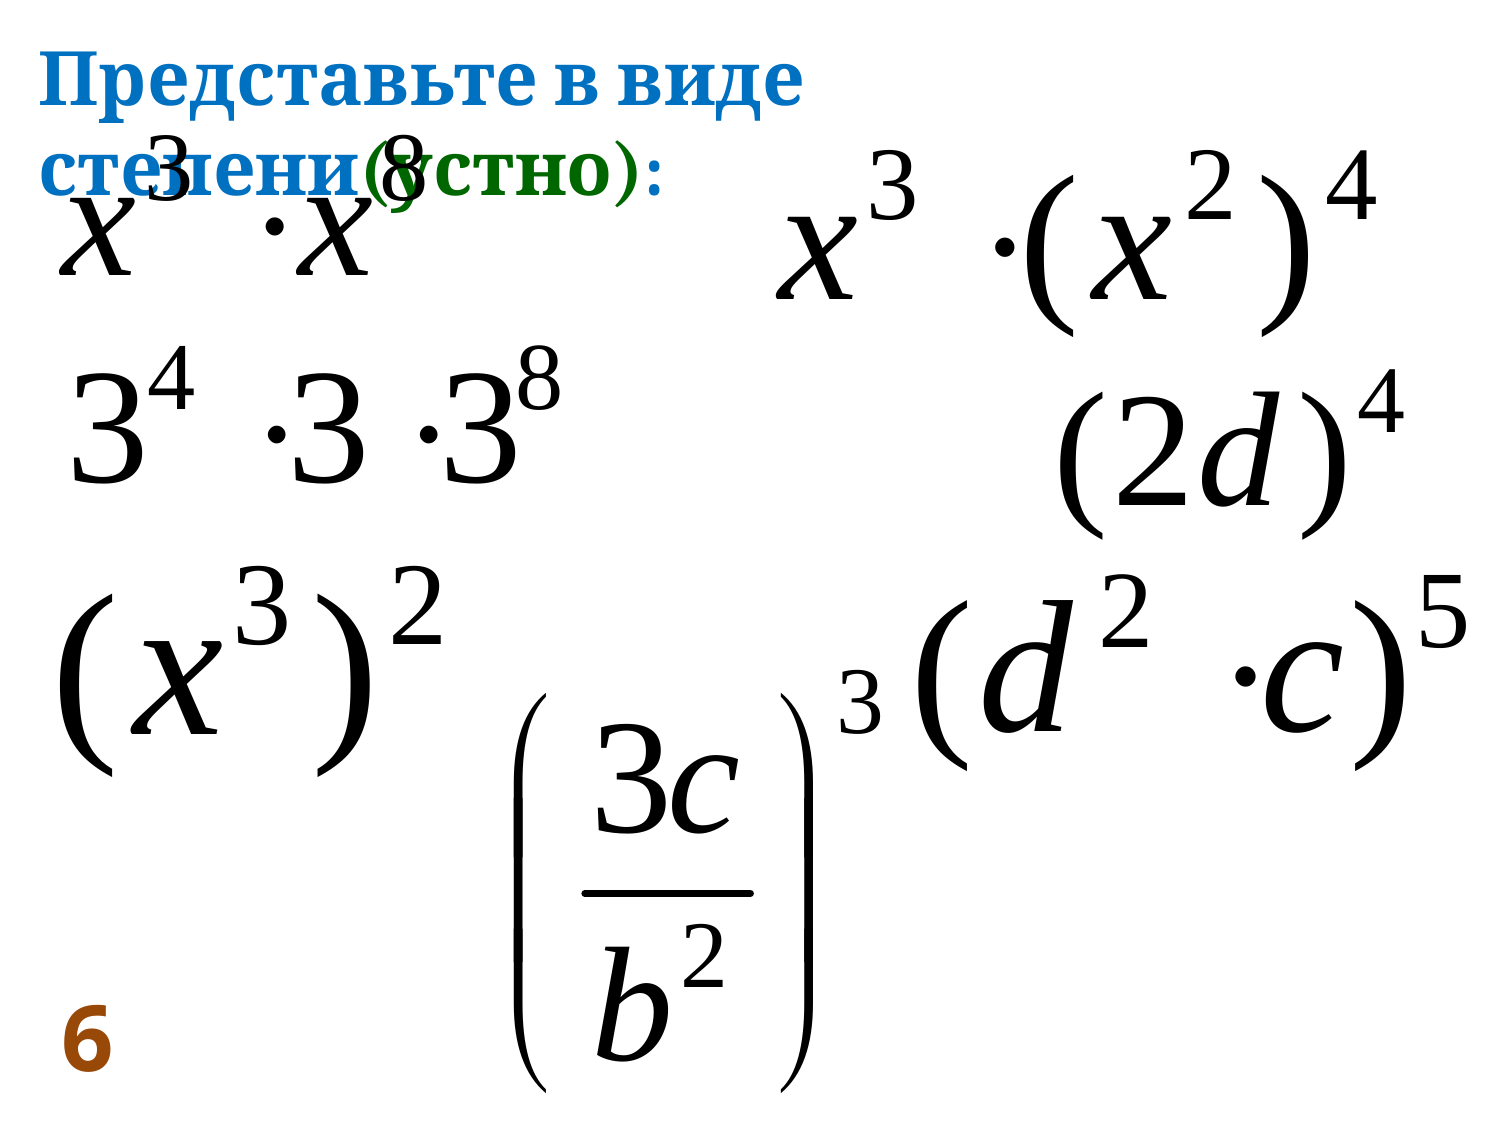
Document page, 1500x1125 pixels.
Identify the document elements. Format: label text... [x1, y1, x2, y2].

text_box 6 [46, 972, 129, 1098]
text_box Представьте в виде степени(устно): [23, 23, 1430, 219]
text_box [884, 527, 1500, 811]
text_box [1031, 327, 1429, 525]
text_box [742, 105, 1418, 375]
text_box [23, 515, 481, 820]
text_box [46, 304, 598, 525]
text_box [480, 620, 905, 1125]
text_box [27, 93, 465, 319]
